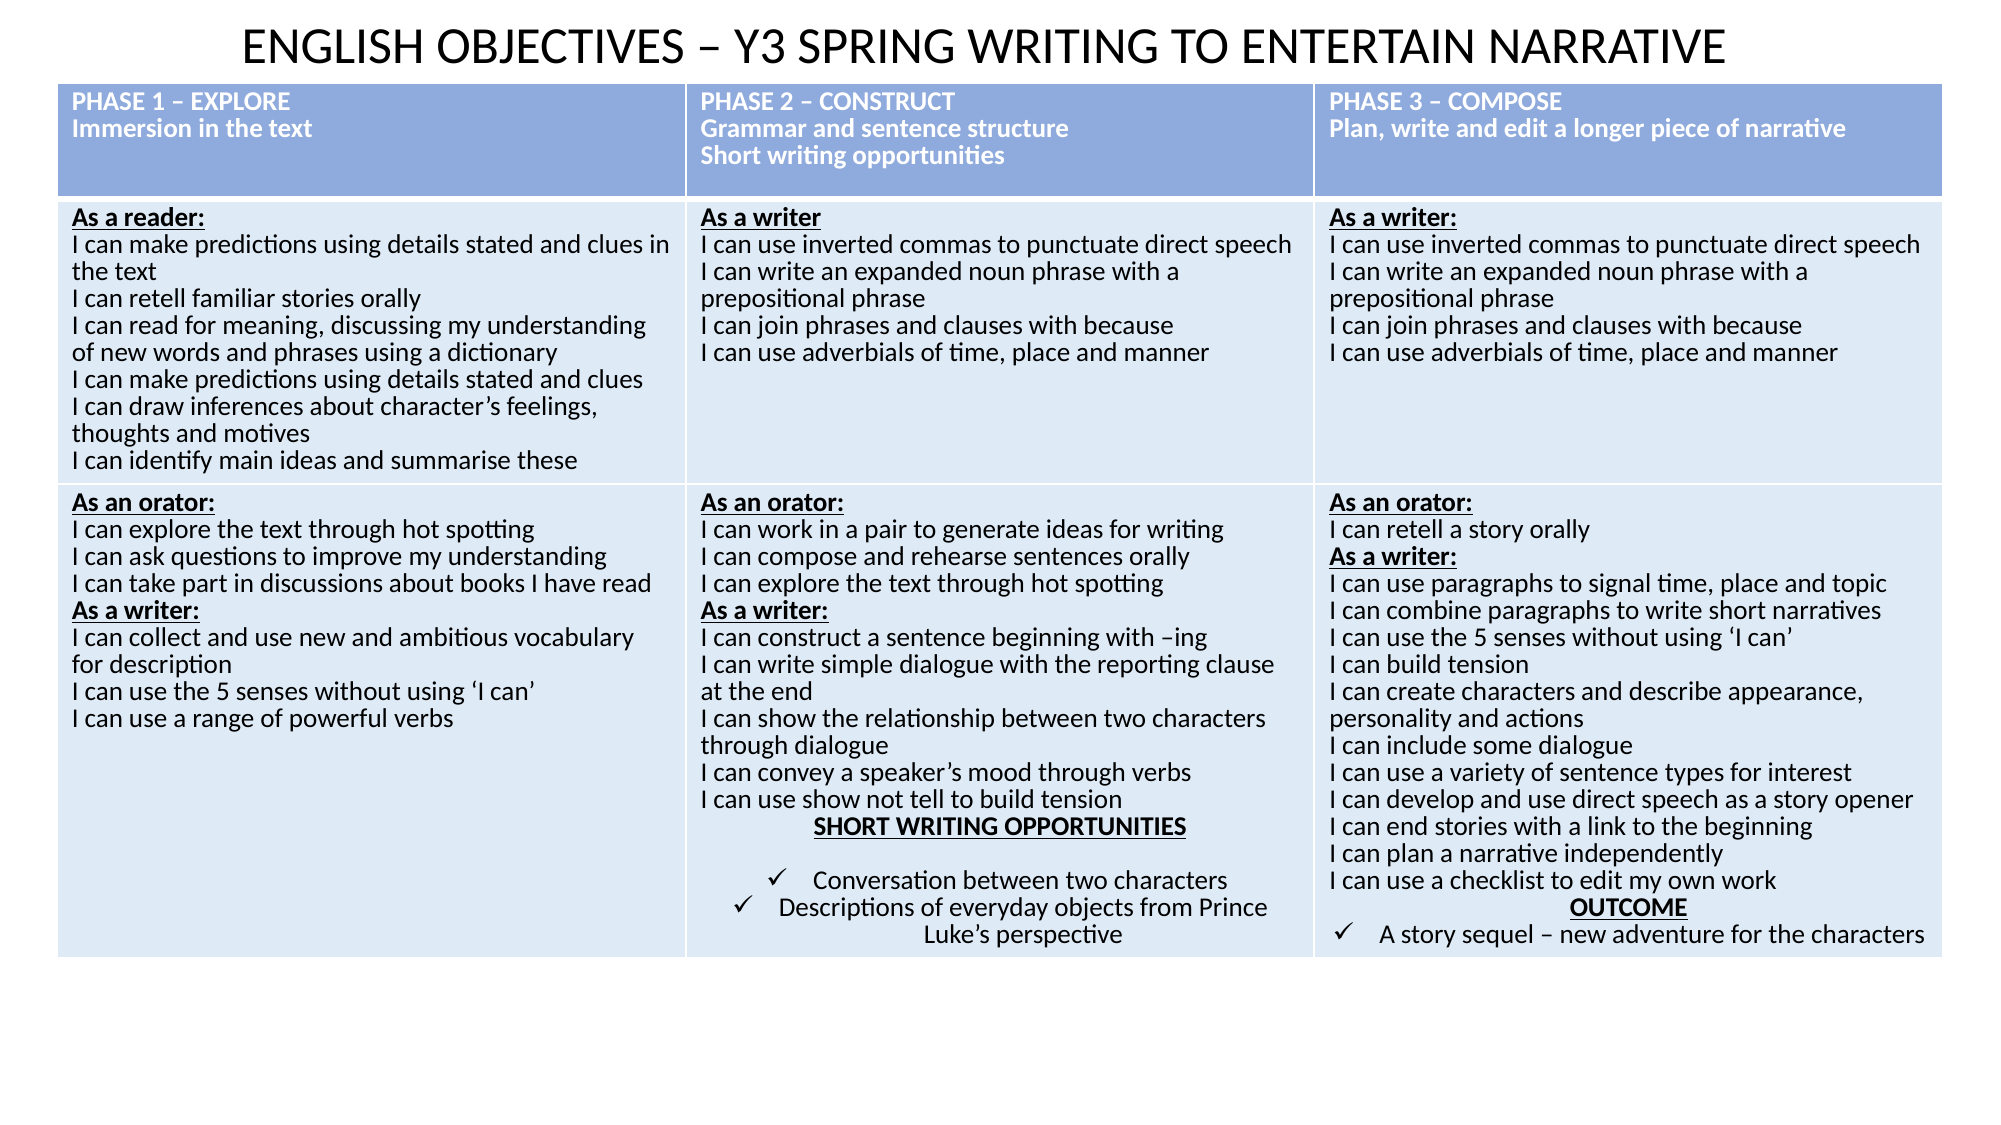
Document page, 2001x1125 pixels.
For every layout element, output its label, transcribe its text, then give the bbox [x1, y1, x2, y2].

table_header PHASE 3 – COMPOSE Plan, write and edit a longer piece of narrative [1315, 84, 1942, 196]
text_box ENGLISH OBJECTIVES – Y3 SPRING WRITING TO ENTERTAIN NARRATIVE [183, 4, 1787, 82]
table_cell As an orator: I can work in a pair to generate ideas for writing I can compose and rehearse sentences orally I can explore the text through hot spotting As a writer: I can construct a sentence beginning with –ing I can write simple dialogue with the reporting clause at the end I can show the relationship between two characters through dialogue I can convey a speaker’s mood through verbs I can use show not tell to build tension SHORT WRITING OPPORTUNITIES Conversation between two characters Descriptions of everyday objects from Prince Luke’s perspective [687, 485, 1313, 957]
table_cell As an orator: I can retell a story orally As a writer: I can use paragraphs to signal time, place and topic I can combine paragraphs to write short narratives I can use the 5 senses without using ‘I can’ I can build tension I can create characters and describe appearance, personality and actions I can include some dialogue I can use a variety of sentence types for interest I can develop and use direct speech as a story opener I can end stories with a link to the beginning I can plan a narrative independently I can use a checklist to edit my own work OUTCOME A story sequel – new adventure for the characters [1315, 485, 1942, 957]
table_cell As a writer I can use inverted commas to punctuate direct speech I can write an expanded noun phrase with a prepositional phrase I can join phrases and clauses with because I can use adverbials of time, place and manner [687, 202, 1313, 483]
table_cell As a reader: I can make predictions using details stated and clues in the text I can retell familiar stories orally I can read for meaning, discussing my understanding of new words and phrases using a dictionary I can make predictions using details stated and clues I can draw inferences about character’s feelings, thoughts and motives I can identify main ideas and summarise these [58, 202, 685, 483]
table_cell As an orator: I can explore the text through hot spotting I can ask questions to improve my understanding I can take part in discussions about books I have read As a writer: I can collect and use new and ambitious vocabulary for description I can use the 5 senses without using ‘I can’ I can use a range of powerful verbs [58, 485, 685, 957]
table_header PHASE 2 – CONSTRUCT Grammar and sentence structure Short writing opportunities [687, 84, 1313, 196]
table_header PHASE 1 – EXPLORE Immersion in the text [58, 84, 685, 196]
table_cell As a writer: I can use inverted commas to punctuate direct speech I can write an expanded noun phrase with a prepositional phrase I can join phrases and clauses with because I can use adverbials of time, place and manner [1315, 202, 1942, 483]
